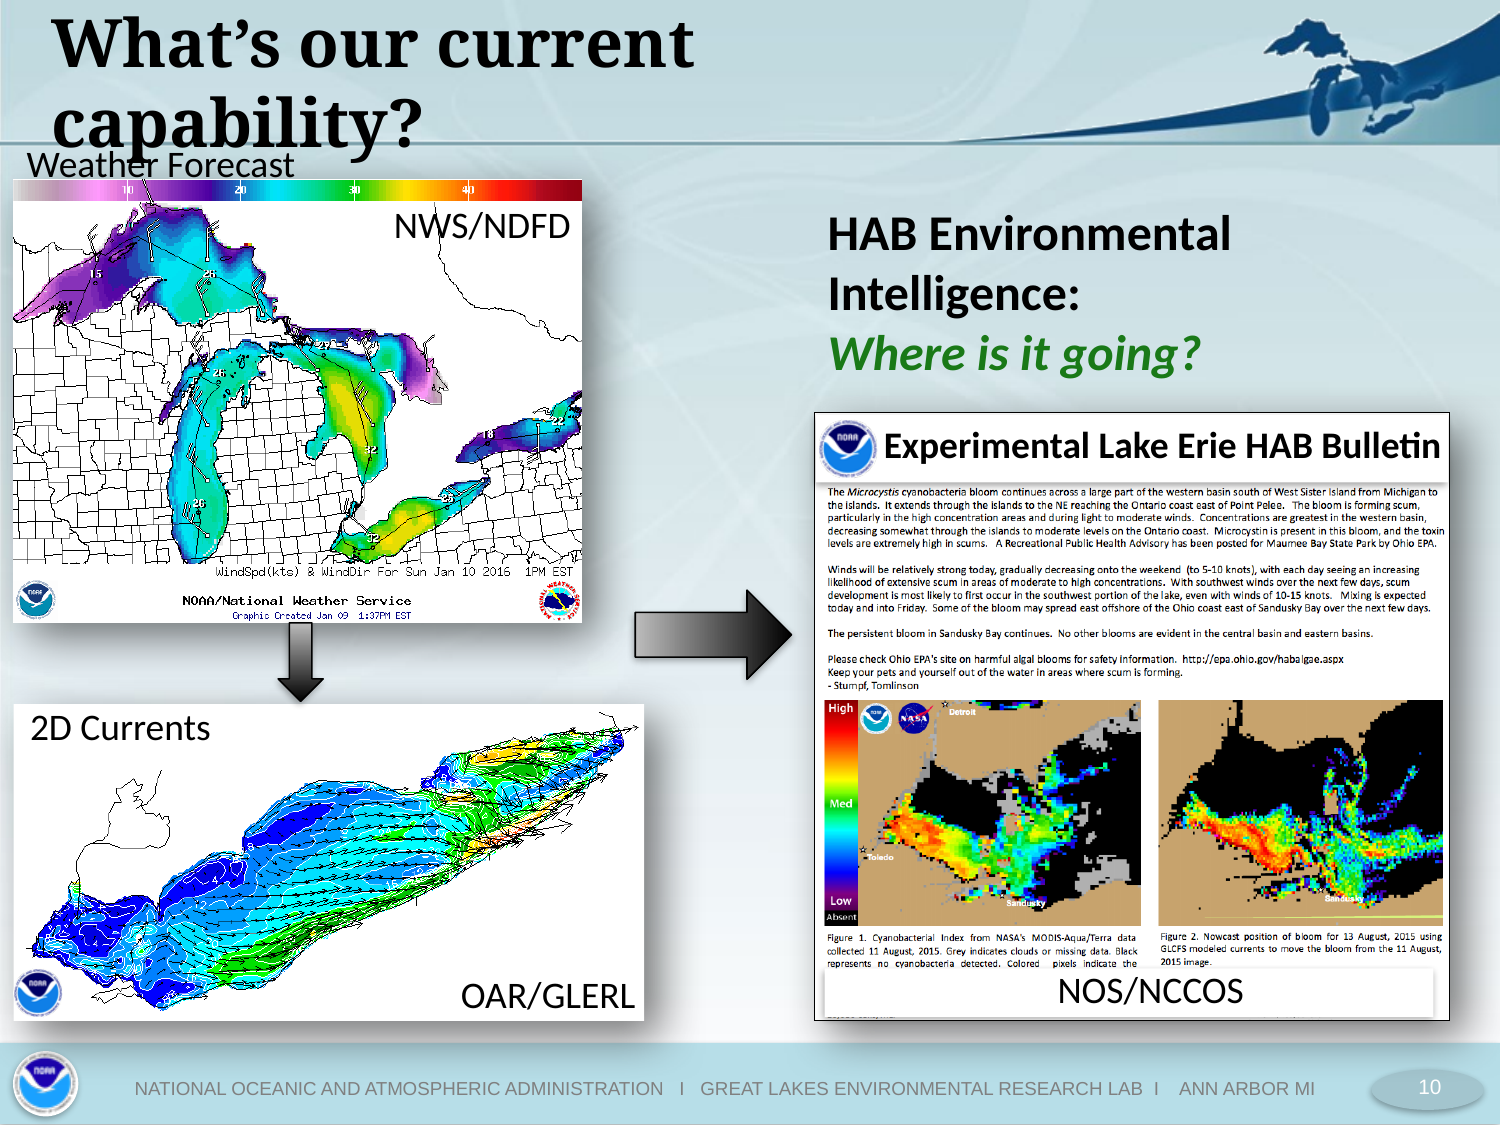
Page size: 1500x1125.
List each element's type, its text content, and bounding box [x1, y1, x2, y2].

text_box [634, 589, 793, 681]
text_box [277, 631, 324, 694]
picture [12, 1051, 79, 1117]
picture [0, 0, 1500, 1042]
text_box HAB Environmental Intelligence: Where is it going? [813, 193, 1421, 388]
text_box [813, 411, 1457, 1021]
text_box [9, 132, 582, 624]
title What’s our current capability? [35, 44, 1076, 117]
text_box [13, 695, 645, 1021]
